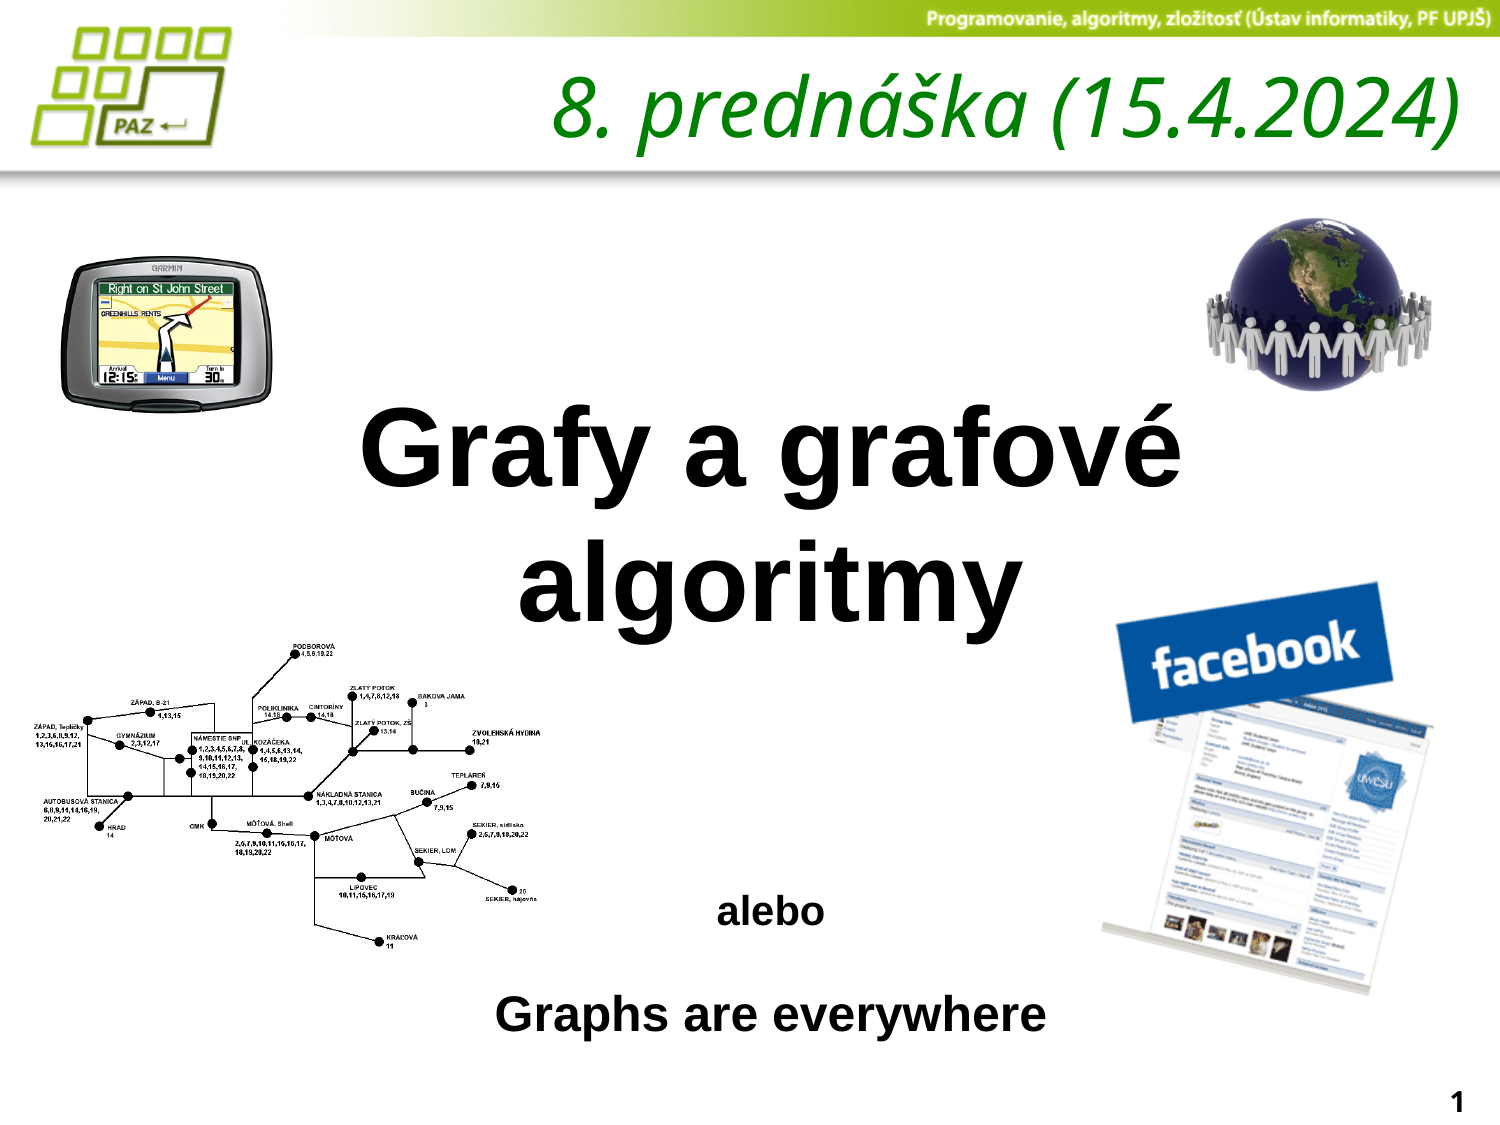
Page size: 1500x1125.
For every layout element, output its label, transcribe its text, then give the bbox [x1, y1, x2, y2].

picture [0, 0, 1500, 1125]
text_box Grafy a grafové algoritmy alebo Graphs are everywhere [136, 366, 1407, 1049]
title 8. prednáška (15.4.2024) [343, 46, 1477, 135]
